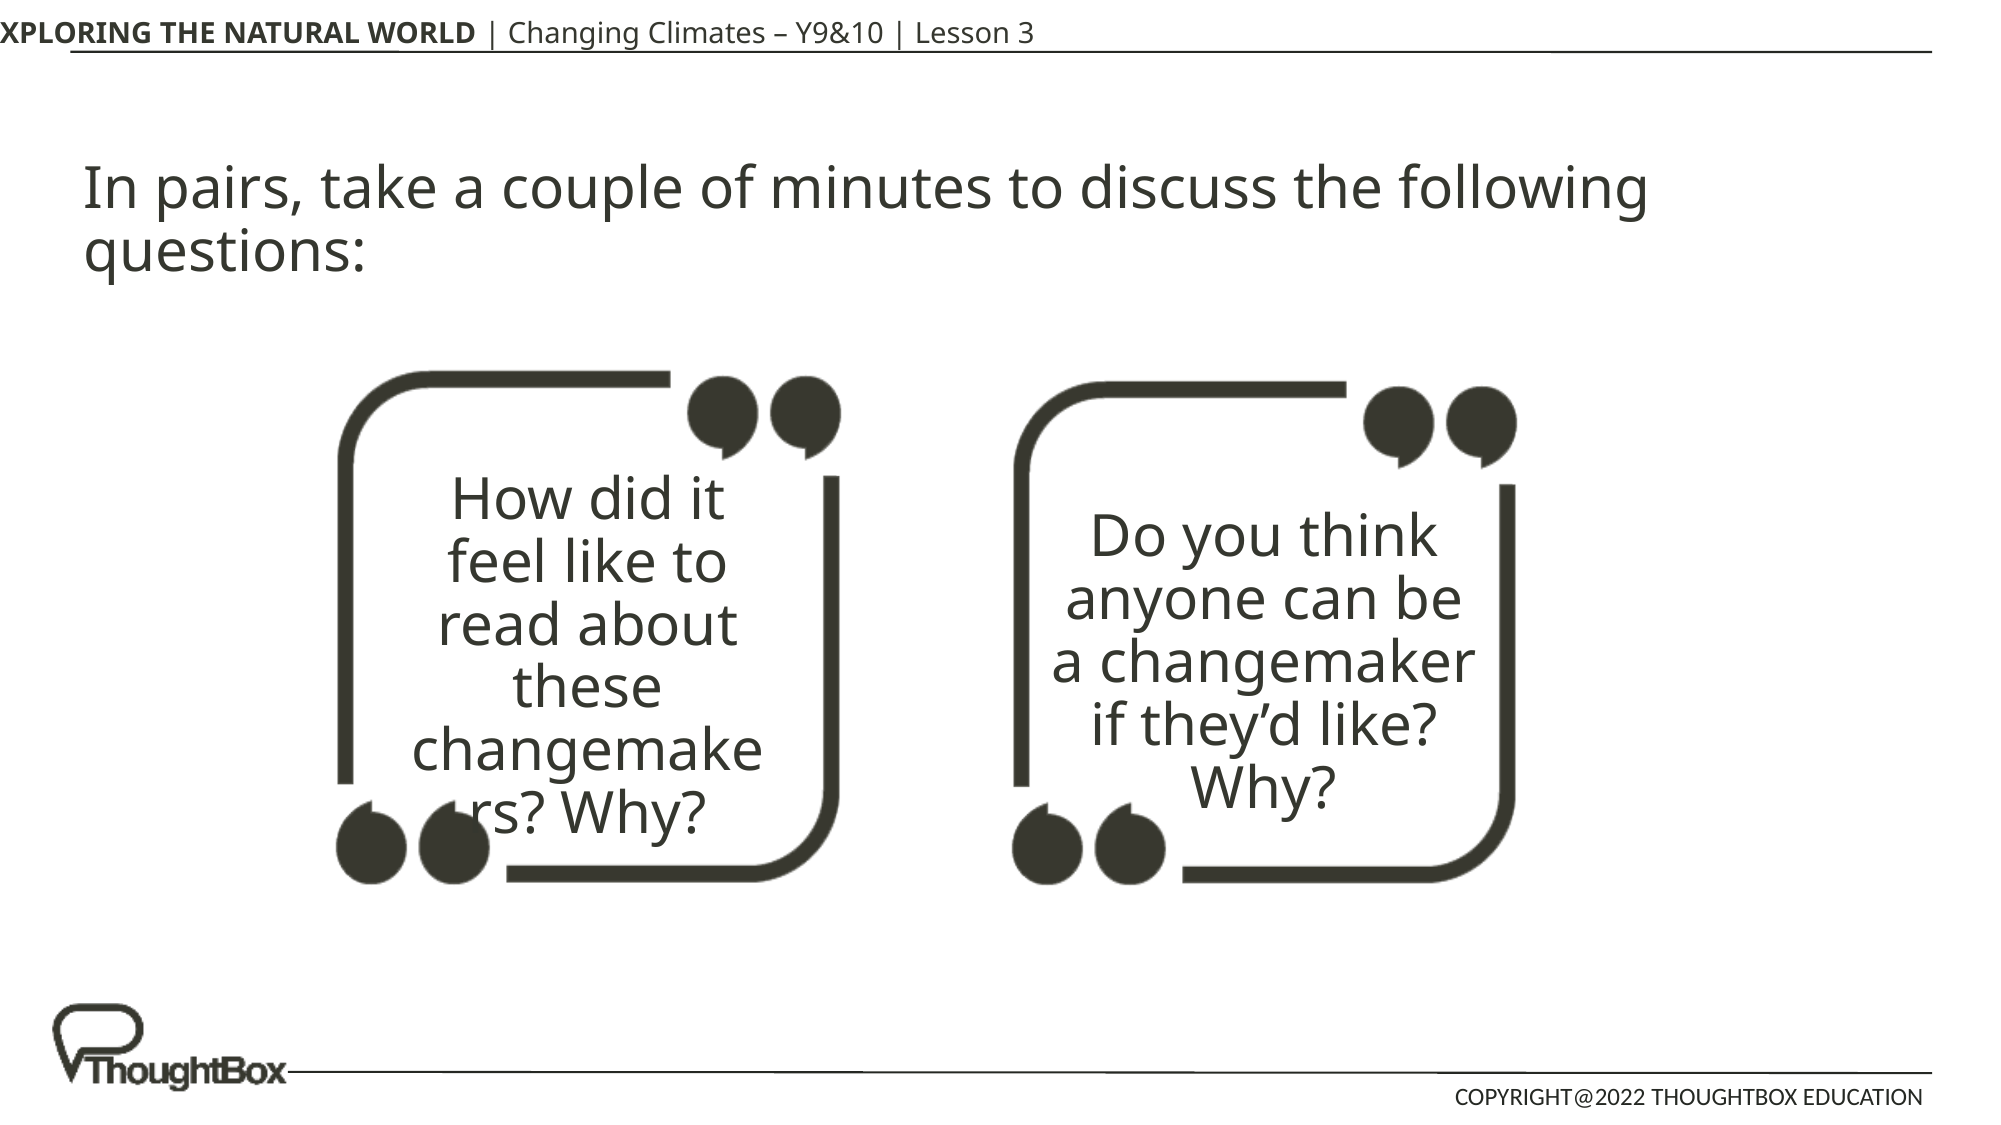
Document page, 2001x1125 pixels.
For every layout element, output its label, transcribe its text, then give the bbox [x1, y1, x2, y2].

title In pairs, take a couple of minutes to discuss the following questions: [68, 123, 1932, 319]
picture [51, 1002, 288, 1093]
picture [982, 352, 1546, 915]
picture [306, 341, 870, 915]
